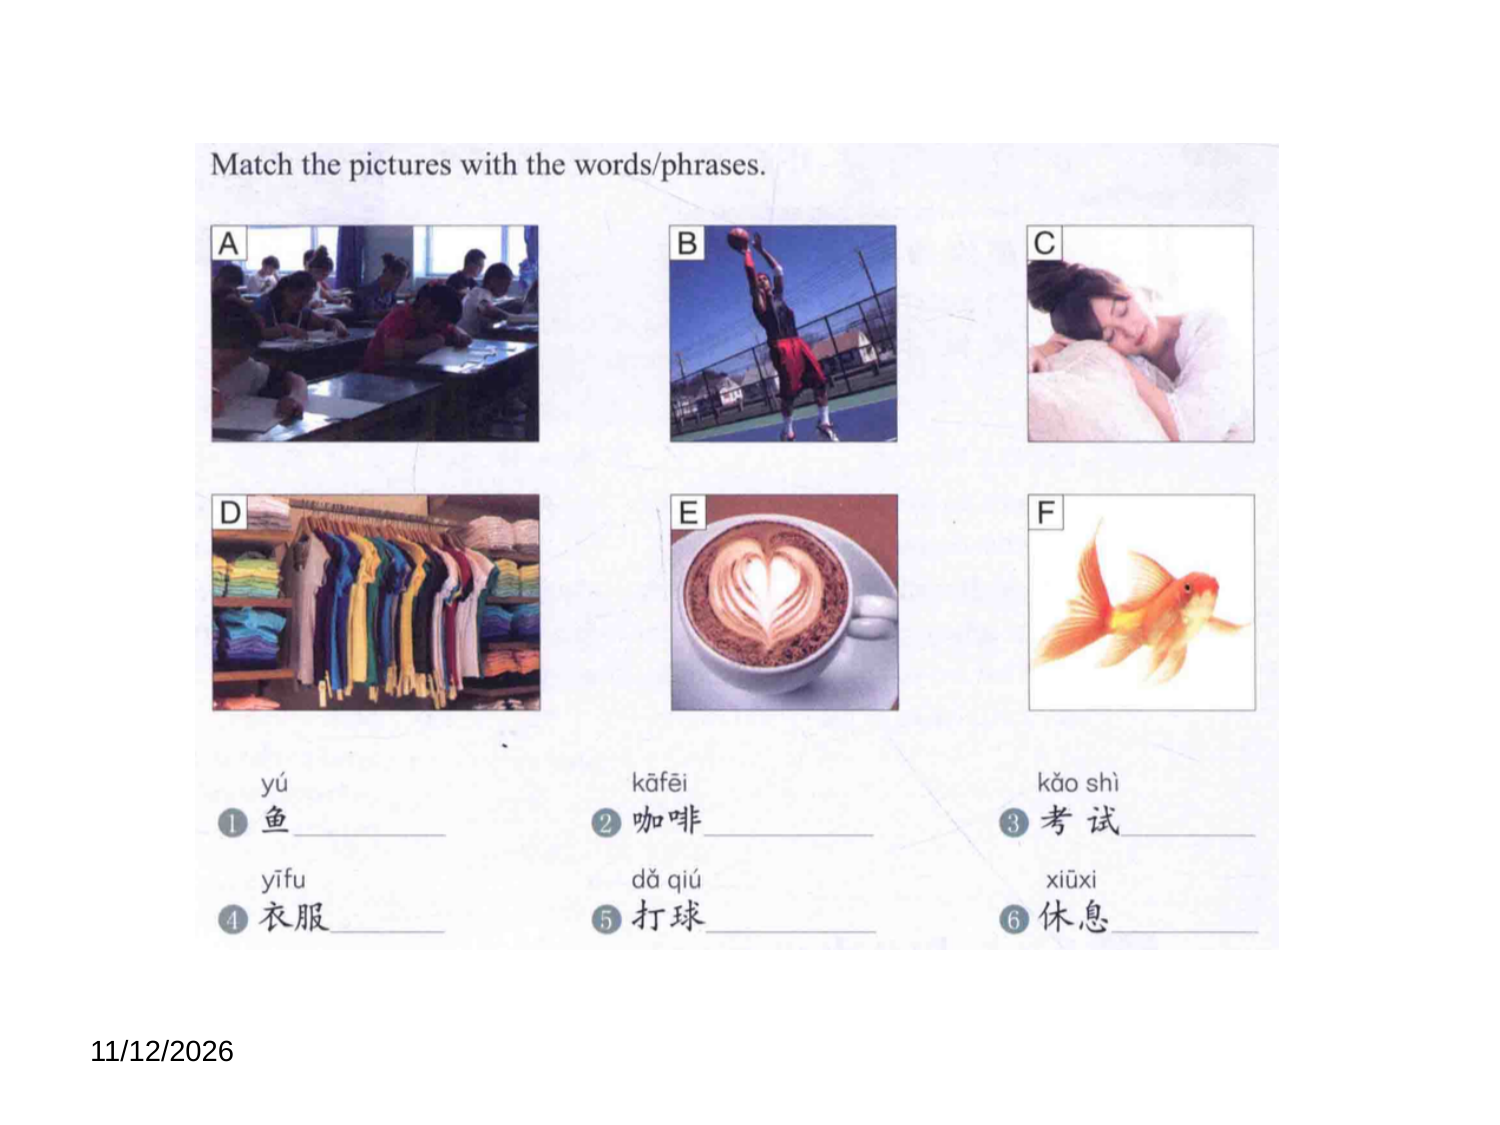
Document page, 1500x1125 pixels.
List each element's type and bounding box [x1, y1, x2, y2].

slide_number [74, 1024, 426, 1103]
list [195, 143, 1279, 951]
